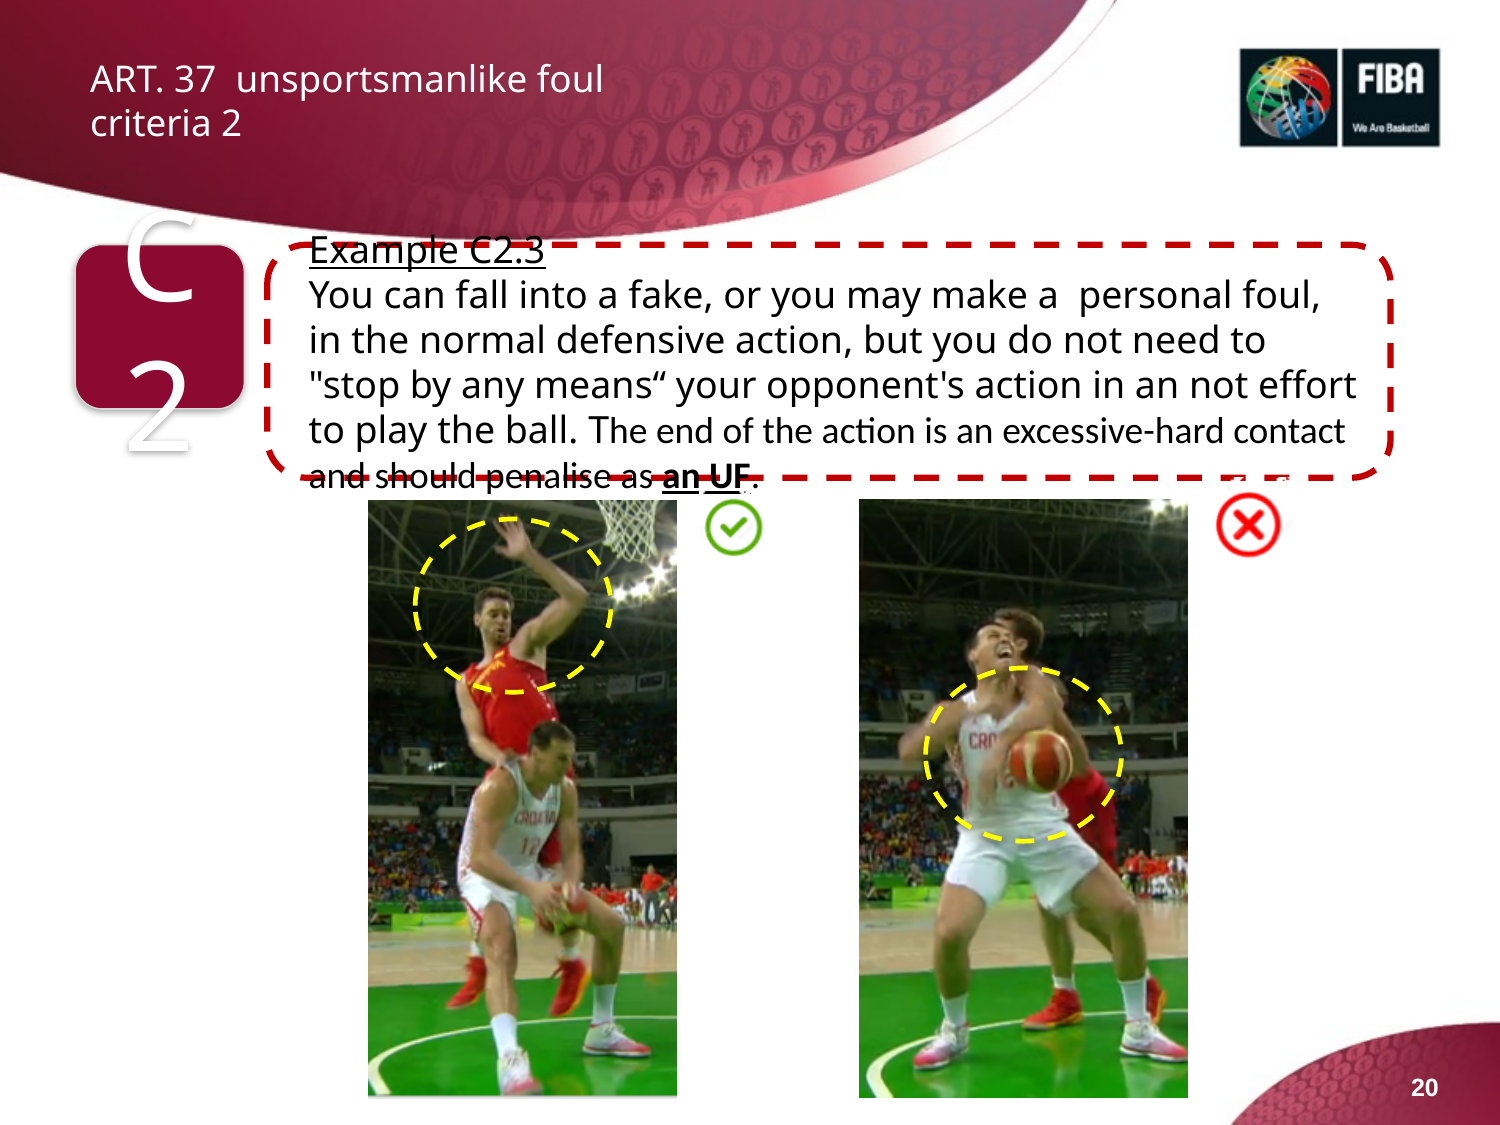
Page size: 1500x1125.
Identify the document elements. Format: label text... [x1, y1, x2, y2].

text_box Example C2.3 You can fall into a fake, or you may make a personal foul, in the normal defensive action, but you do not need to "stop by any means“ your opponent's action in an not effort to play the ball. The end of the action is an excessive-hard contact and should penalise as an UF. [265, 242, 1393, 480]
picture [0, 0, 1500, 1125]
title ART. 37 unsportsmanlike foul criteria 2 [75, 47, 1425, 152]
text_box C2 [74, 243, 246, 410]
